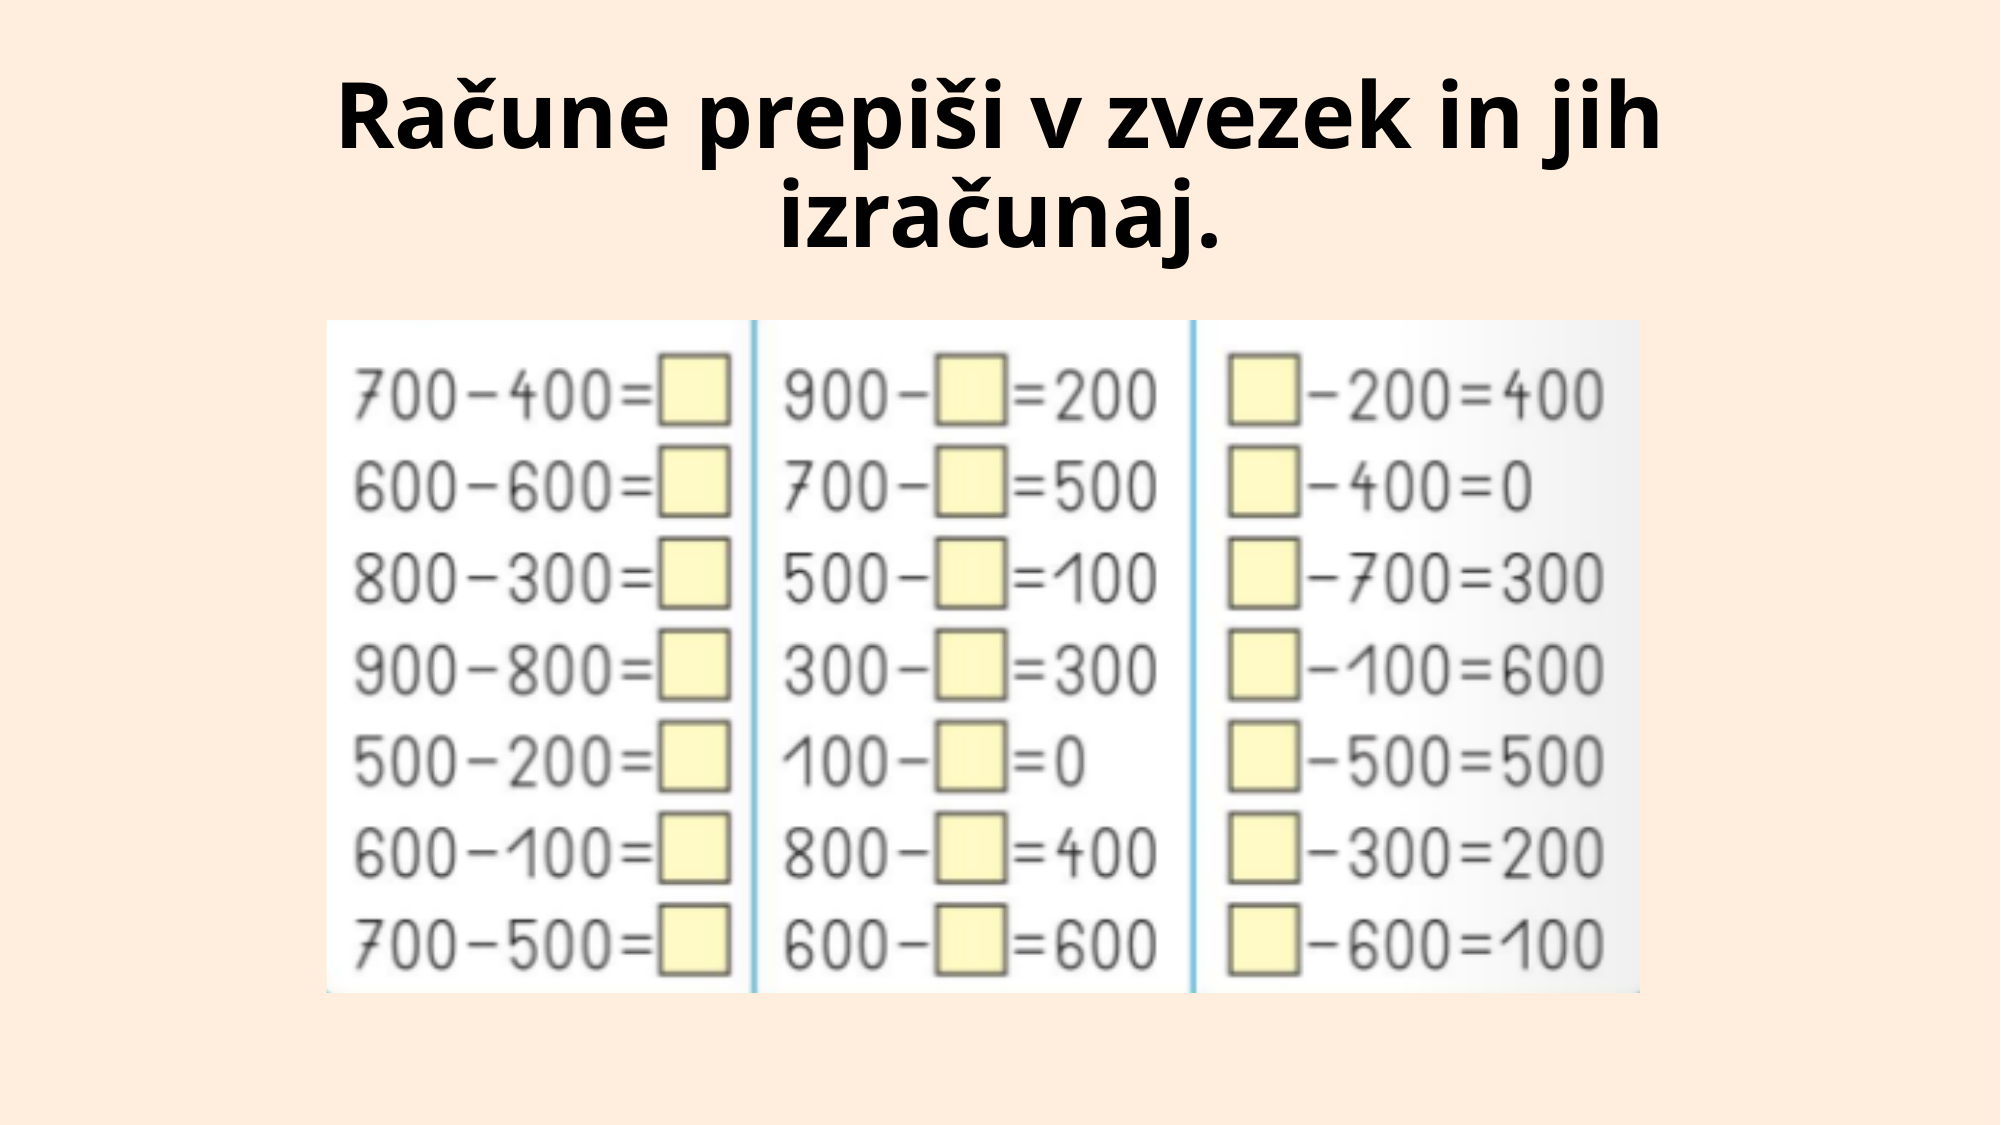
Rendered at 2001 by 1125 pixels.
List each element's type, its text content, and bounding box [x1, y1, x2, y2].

picture [326, 320, 1640, 993]
title Račune prepiši v zvezek in jih izračunaj. [137, 59, 1863, 278]
